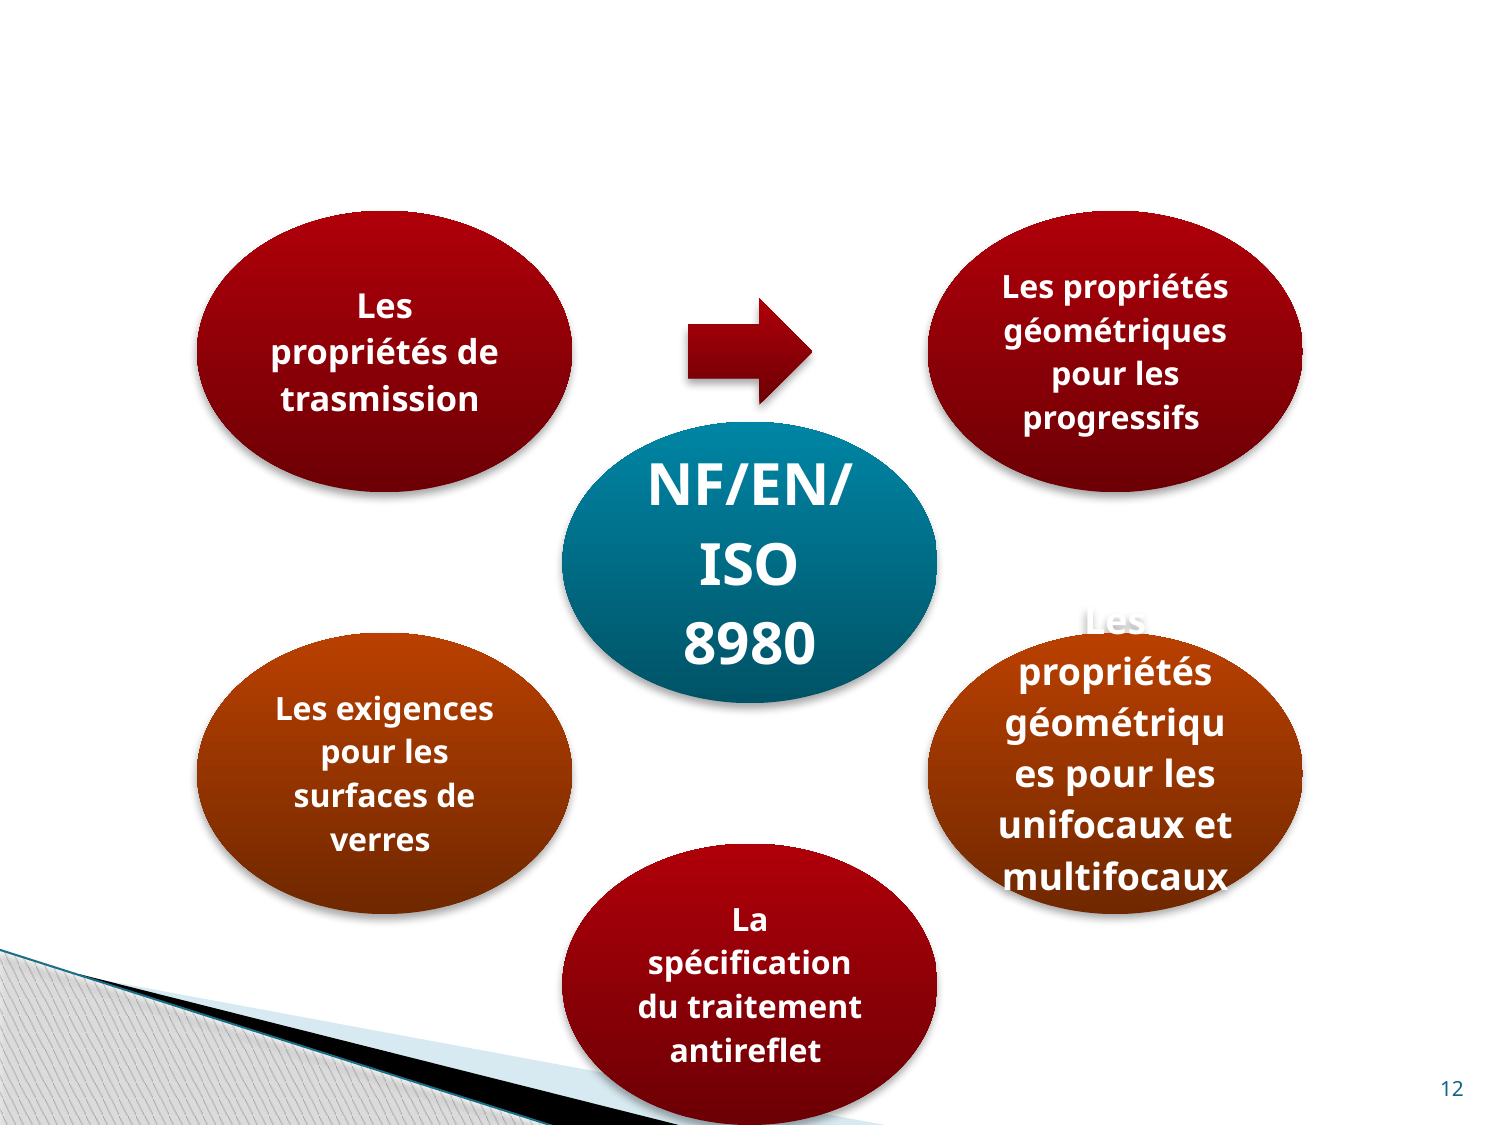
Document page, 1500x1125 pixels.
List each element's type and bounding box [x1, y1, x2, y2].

list [0, 0, 1500, 1125]
